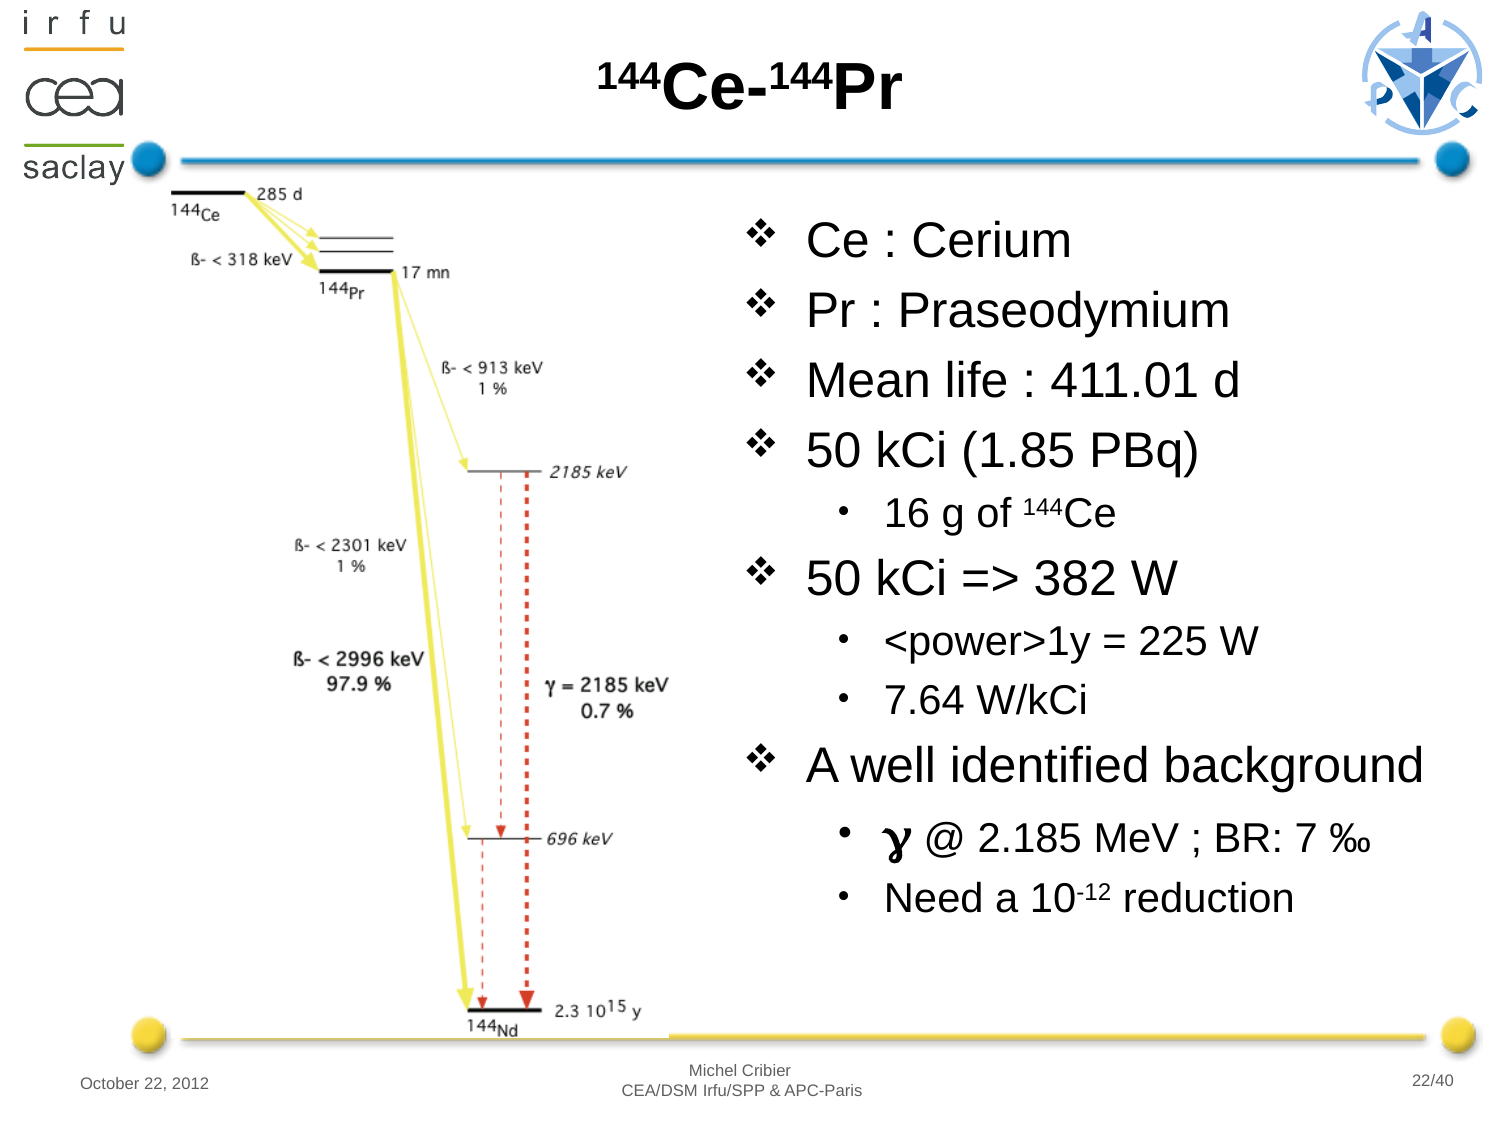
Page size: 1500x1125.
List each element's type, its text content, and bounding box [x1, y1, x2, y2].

footer Michel Cribier CEA/DSM Irfu/SPP & APC-Paris [474, 1062, 1026, 1099]
list Ce : Cerium Pr : Praseodymium Mean life : 411.01 d 50 kCi (1.85 PBq) 16 g of 144Ce 50 kCi => 382 W <power>1y = 225 W 7.64 W/kCi A well identified background  @ 2.185 MeV ; BR: 7 ‰ Need a 10-12 reduction [712, 199, 1476, 1001]
slide_number 22/40 [1387, 1062, 1479, 1099]
title 144Ce-144Pr [143, 24, 1357, 142]
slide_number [66, 1065, 229, 1101]
picture [24, 10, 1483, 1071]
